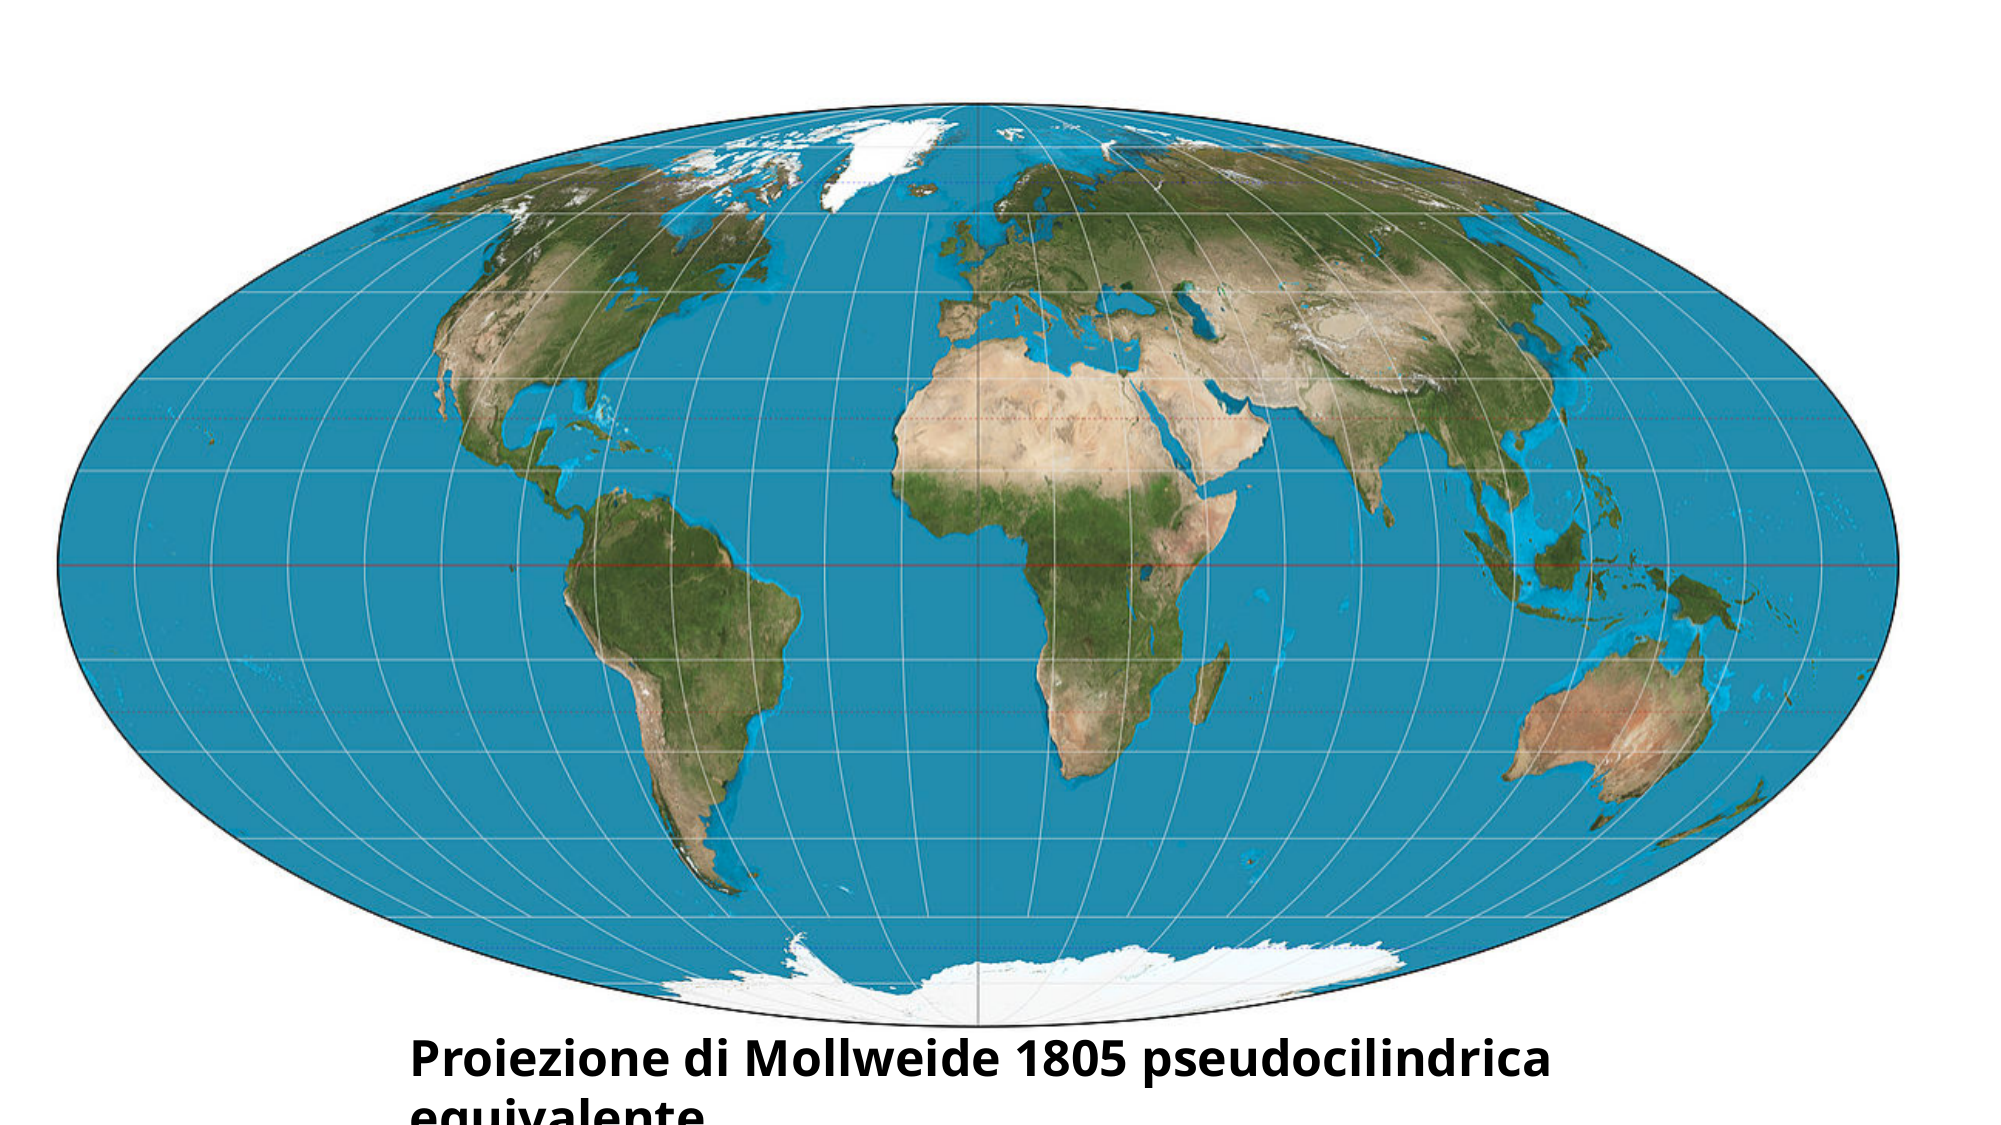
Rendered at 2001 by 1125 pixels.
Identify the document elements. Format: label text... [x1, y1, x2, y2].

picture [0, 89, 2000, 1036]
text_box Proiezione di Mollweide 1805 pseudocilindrica equivalente [394, 1036, 1602, 1125]
